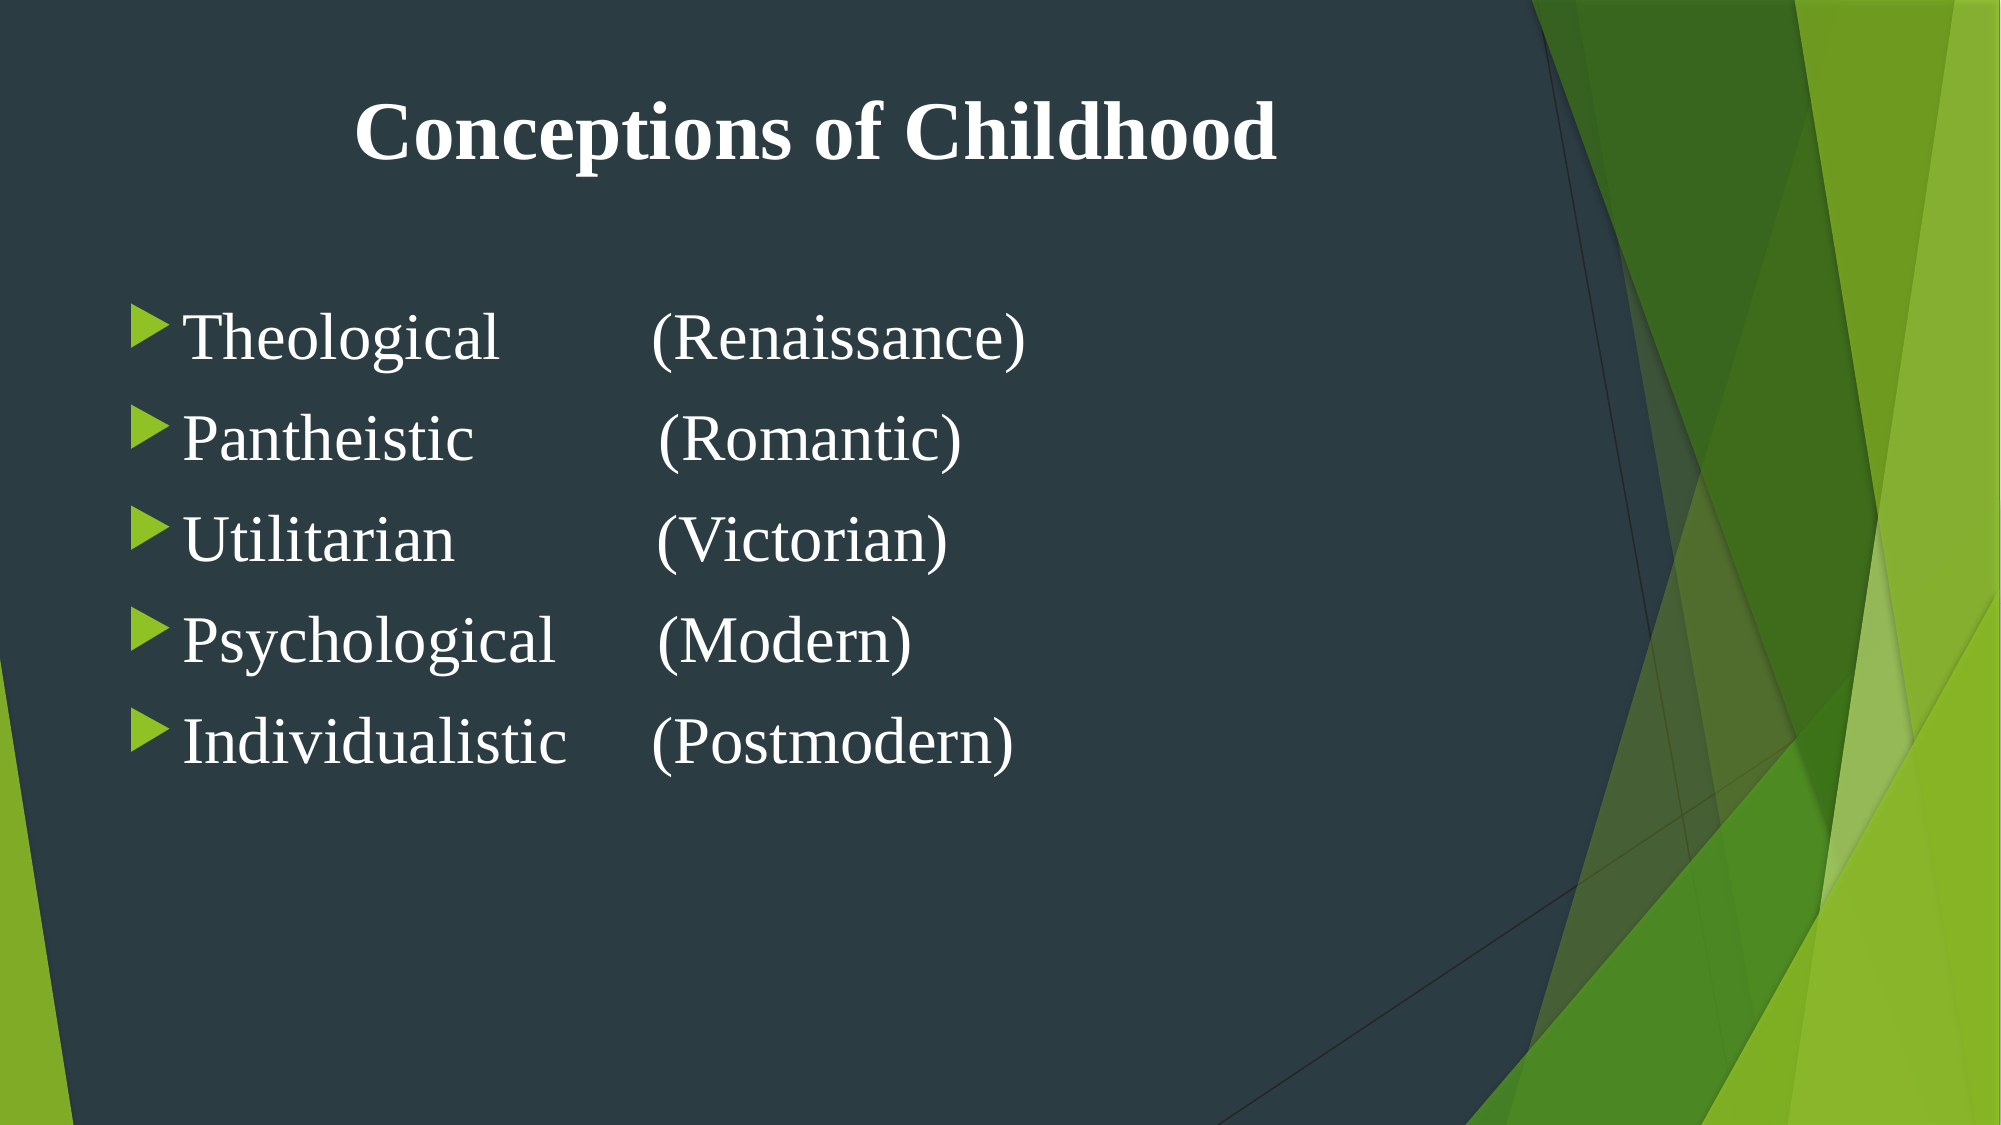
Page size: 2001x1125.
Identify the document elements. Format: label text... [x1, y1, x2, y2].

title Conceptions of Childhood [111, 68, 1522, 285]
list Theological (Renaissance) Pantheistic (Romantic) Utilitarian (Victorian) Psychological (Modern) Individualistic (Postmodern) [111, 285, 1522, 922]
